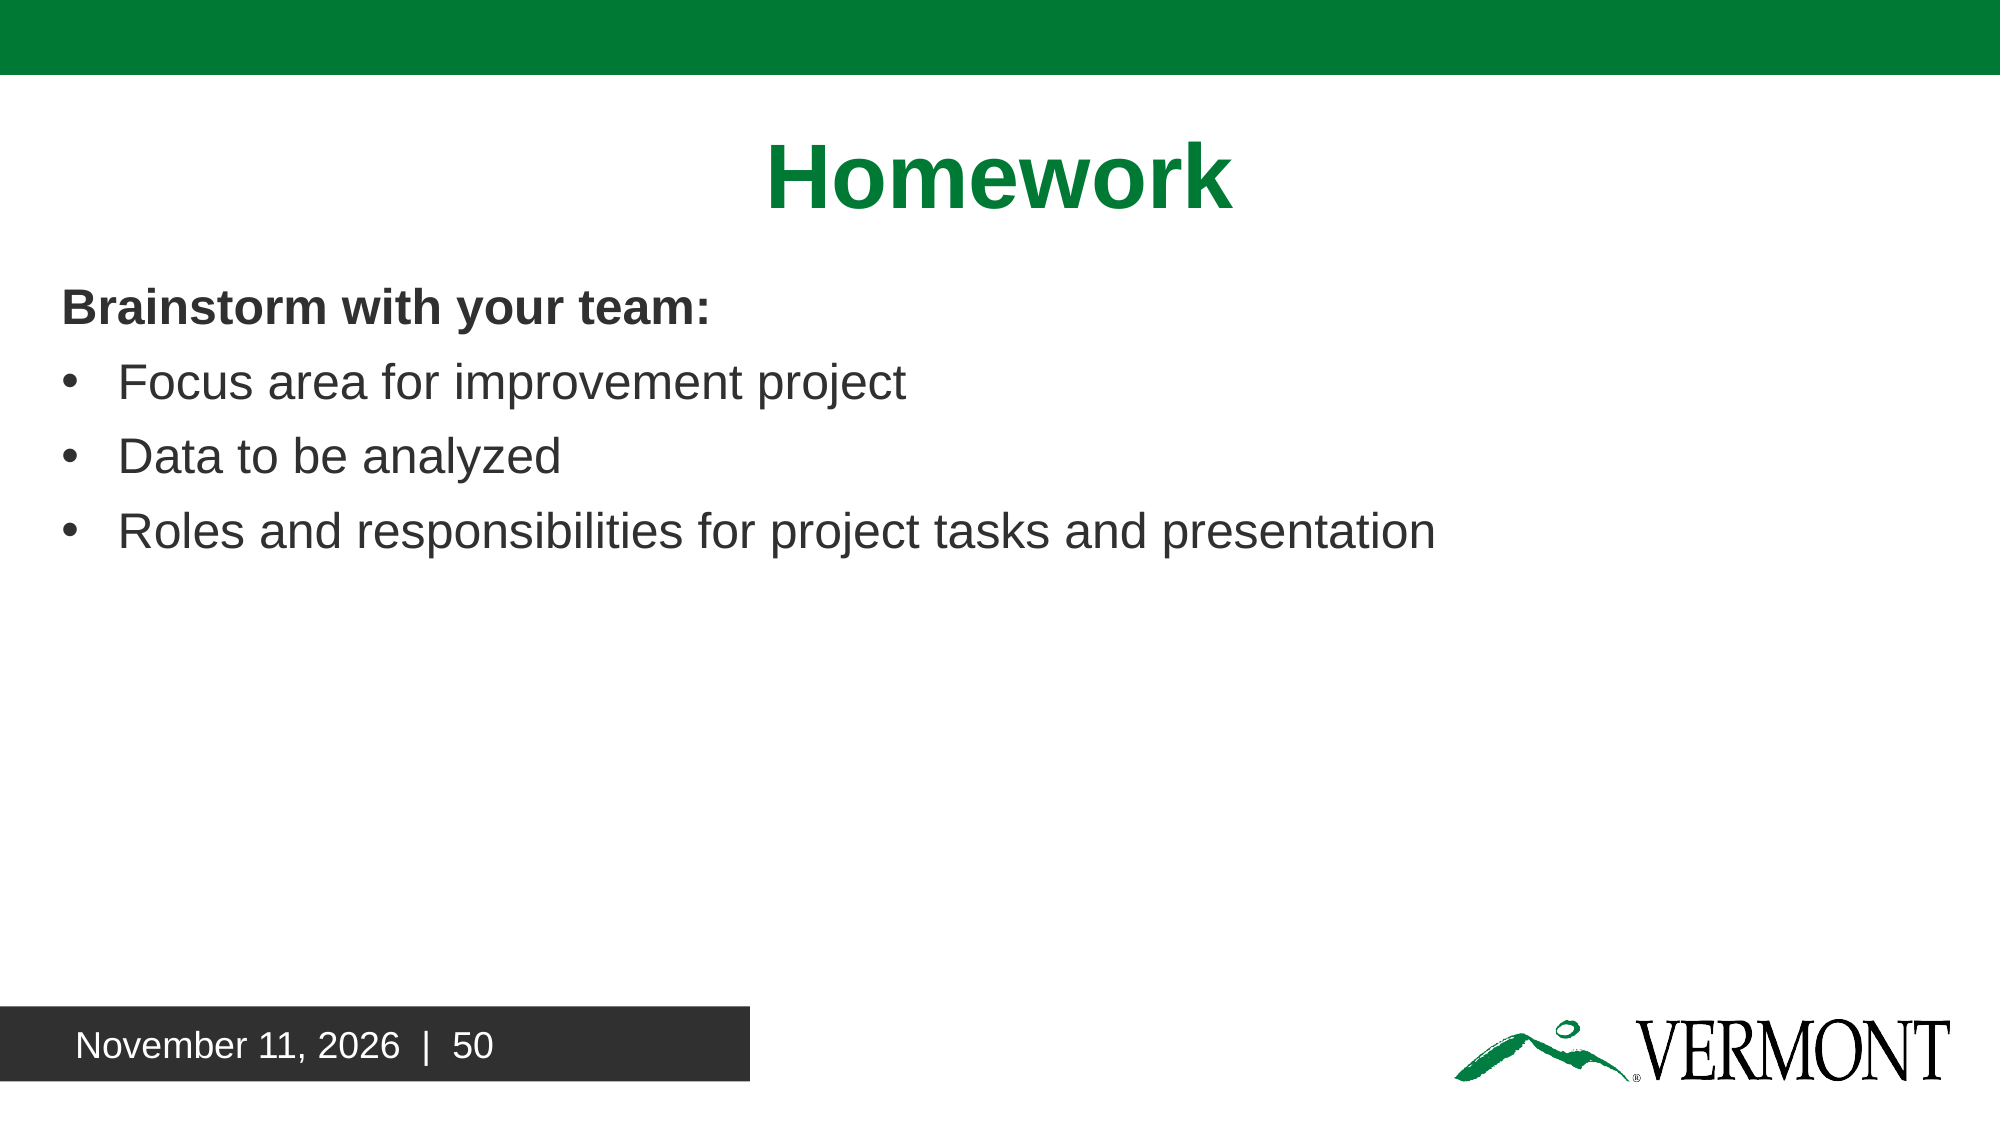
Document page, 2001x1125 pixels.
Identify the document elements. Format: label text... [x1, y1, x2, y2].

picture [1454, 1019, 1950, 1082]
title Homework [0, 75, 2000, 229]
subtitle Brainstorm with your team: Focus area for improvement project Data to be analyzed Roles and responsibilities for project tasks and presentation [61, 281, 1939, 936]
